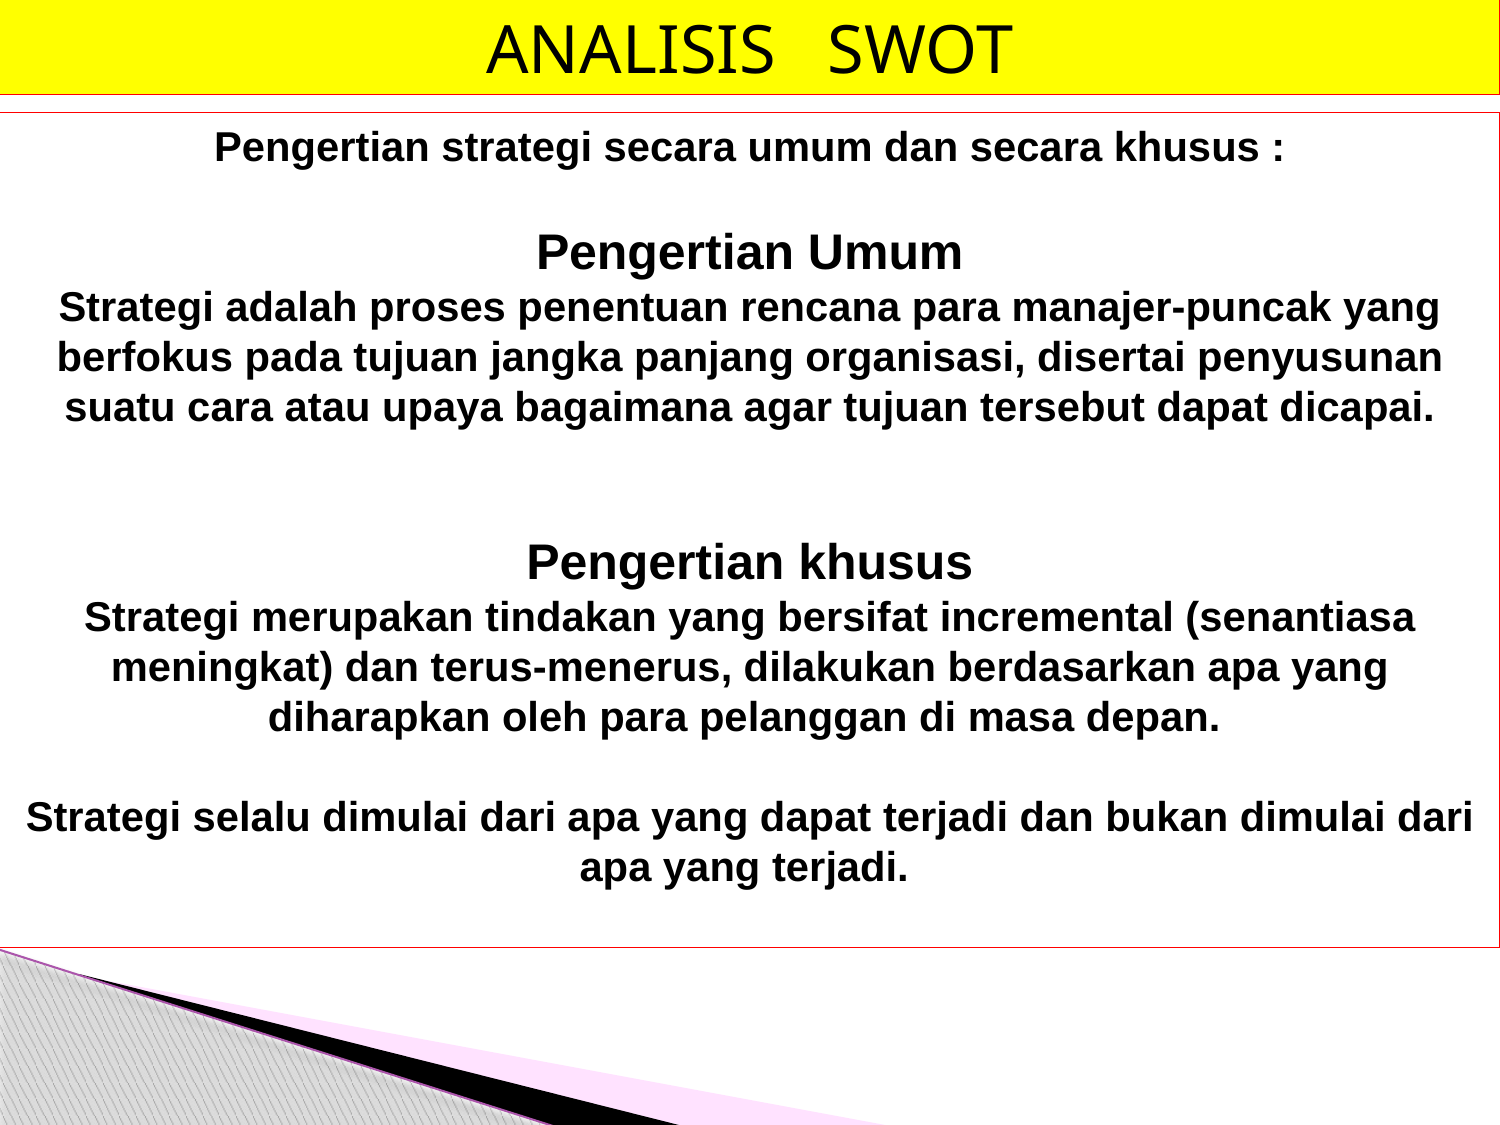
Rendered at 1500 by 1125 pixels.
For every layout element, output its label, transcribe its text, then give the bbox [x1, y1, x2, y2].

text_box Pengertian strategi secara umum dan secara khusus : Pengertian Umum Strategi adalah proses penentuan rencana para manajer-puncak yang berfokus pada tujuan jangka panjang organisasi, disertai penyusunan suatu cara atau upaya bagaimana agar tujuan tersebut dapat dicapai. Pengertian khusus Strategi merupakan tindakan yang bersifat incremental (senantiasa meningkat) dan terus-menerus, dilakukan berdasarkan apa yang diharapkan oleh para pelanggan di masa depan. Strategi selalu dimulai dari apa yang dapat terjadi dan bukan dimulai dari apa yang terjadi. [0, 112, 1500, 948]
text_box ANALISIS SWOT [0, 0, 1500, 95]
